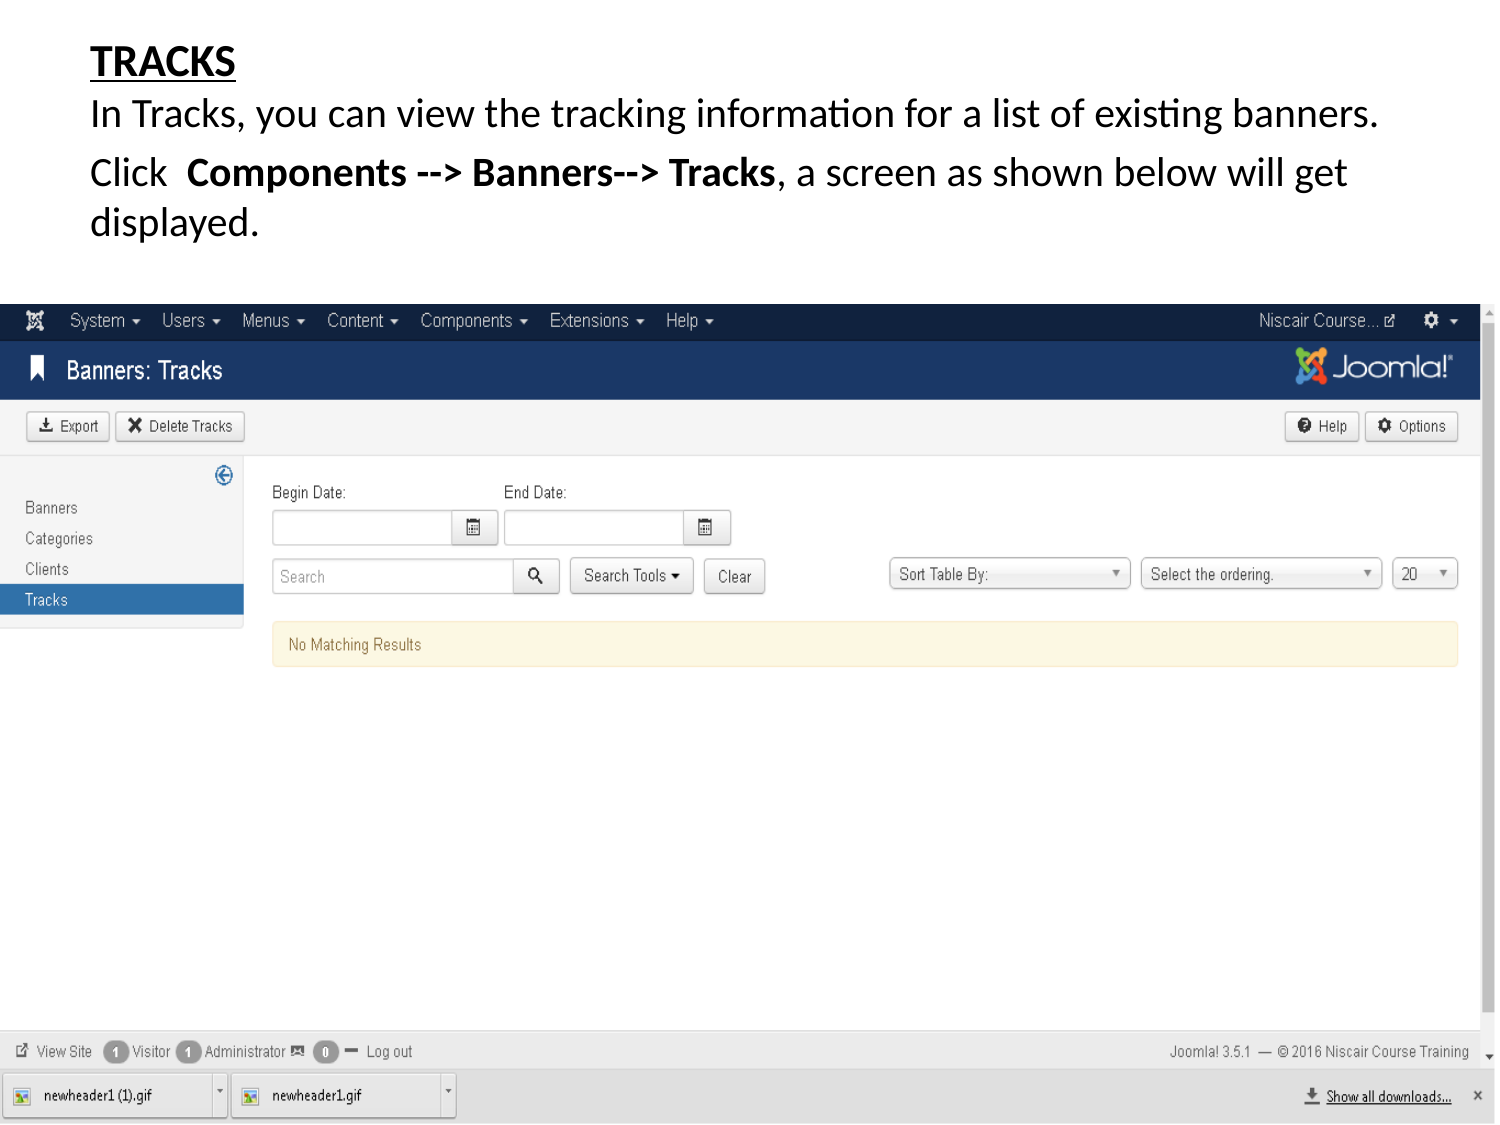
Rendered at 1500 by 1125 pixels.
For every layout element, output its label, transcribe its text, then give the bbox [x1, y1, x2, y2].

list TRACKS In Tracks, you can view the tracking information for a list of existing banners. Click Components --> Banners--> Tracks, a screen as shown below will get displayed. [75, 23, 1425, 303]
picture [0, 304, 1500, 1125]
